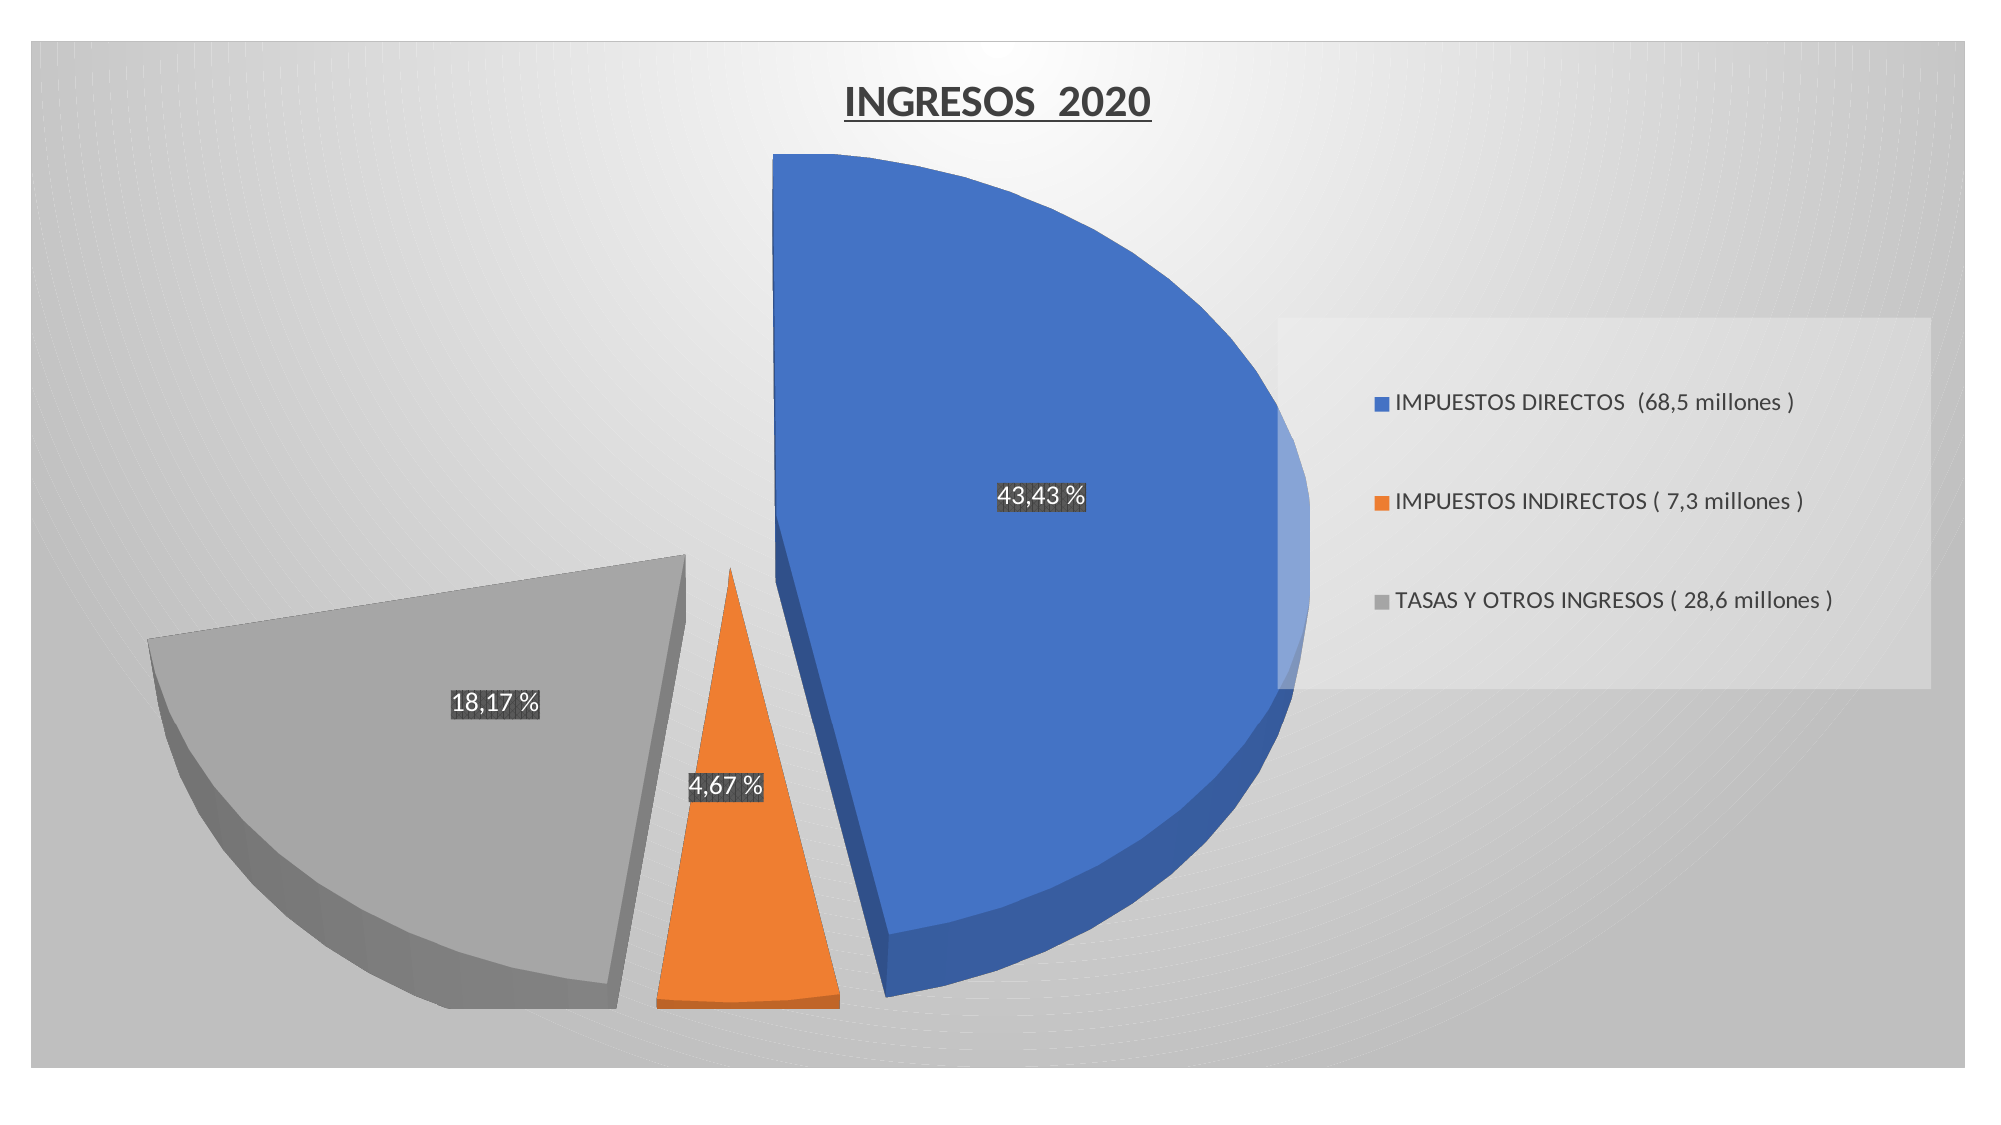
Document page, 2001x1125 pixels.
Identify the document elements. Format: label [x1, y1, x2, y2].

chart [30, 40, 1966, 1093]
